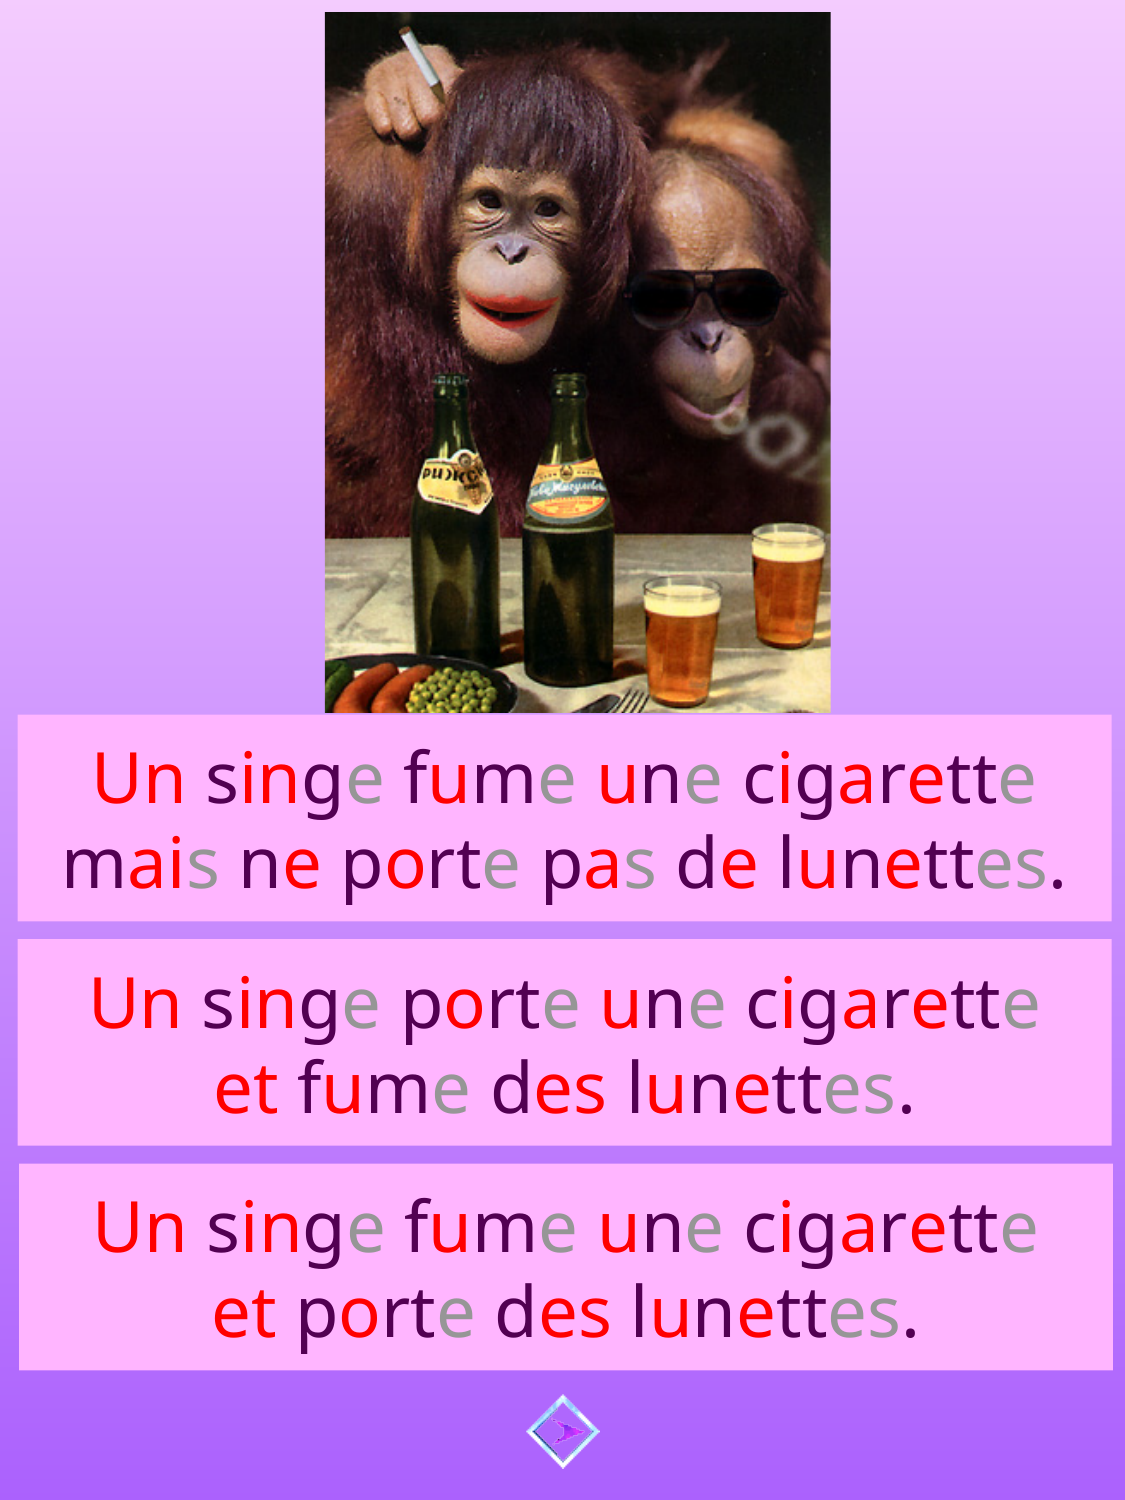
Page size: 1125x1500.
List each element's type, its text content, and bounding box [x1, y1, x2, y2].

picture [324, 12, 831, 713]
text_box [0, 0, 1125, 1500]
text_box Un singe porte une cigarette et fume des lunettes. [17, 939, 1112, 1146]
text_box Un singe fume une cigarette mais ne porte pas de lunettes. [17, 714, 1112, 922]
text_box Un singe fume une cigarette et porte des lunettes. [19, 1163, 1113, 1371]
picture [524, 1393, 601, 1469]
